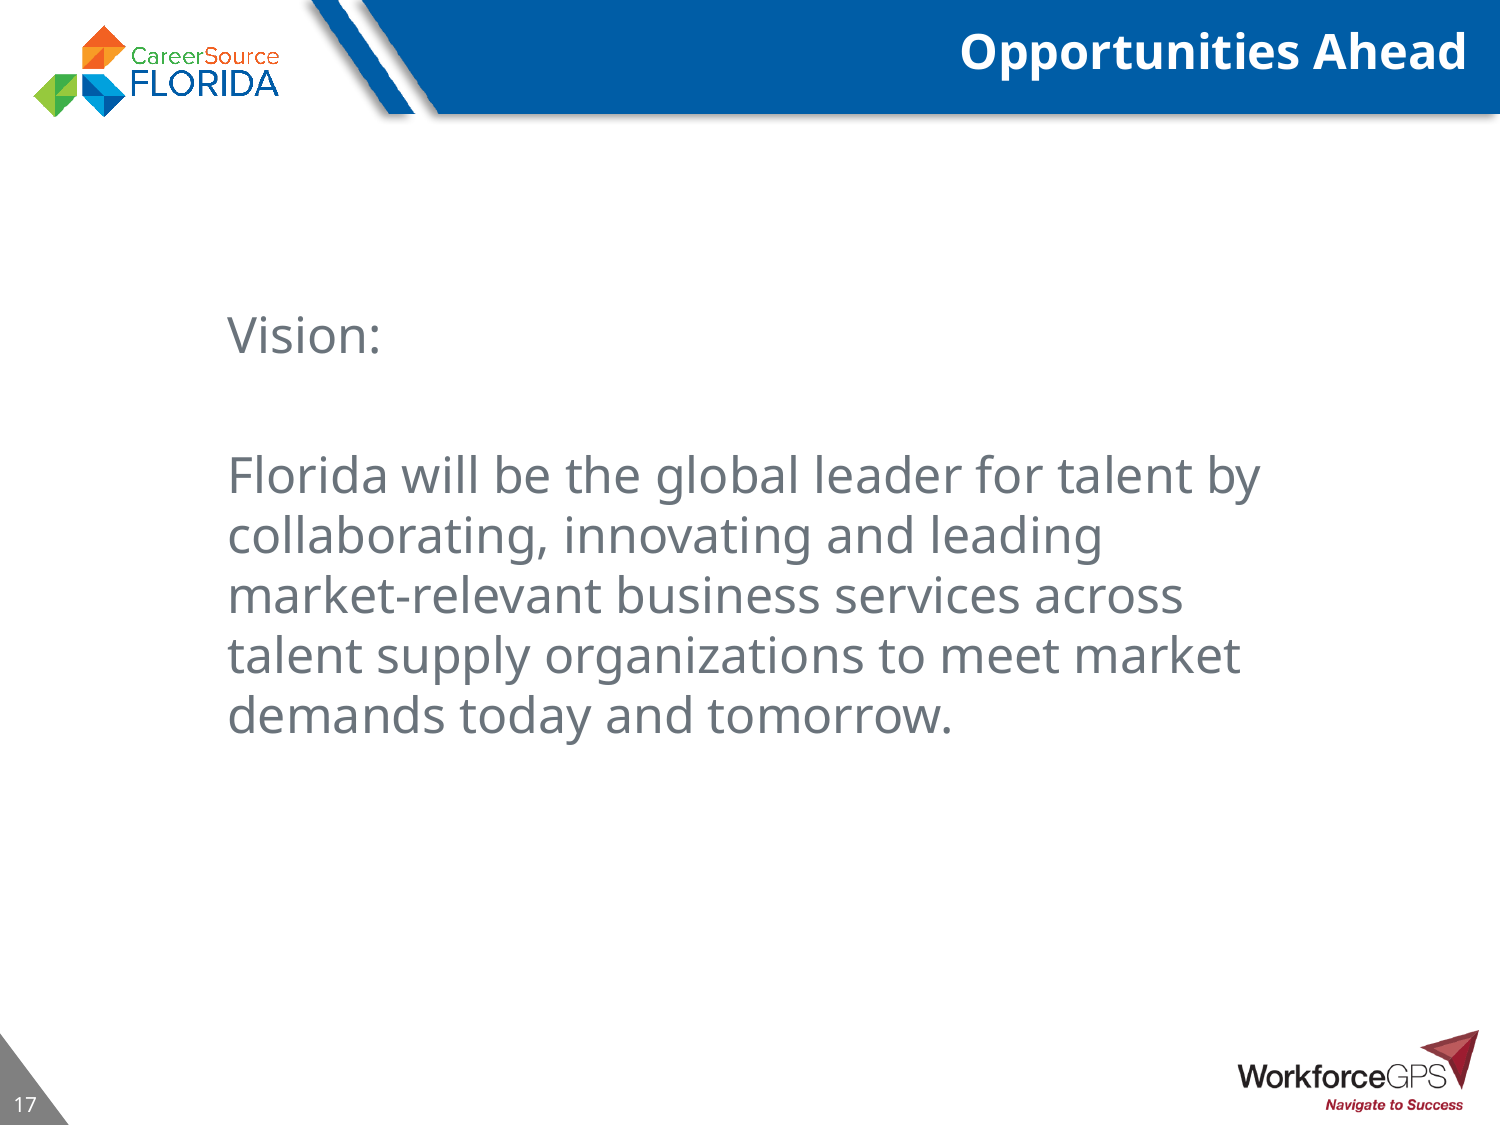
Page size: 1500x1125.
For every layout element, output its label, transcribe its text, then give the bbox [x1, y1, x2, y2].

title Opportunities Ahead [316, 13, 1484, 163]
picture [33, 0, 1500, 117]
list Vision: Florida will be the global leader for talent by collaborating, innovating and leading market-relevant business services across talent supply organizations to meet market demands today and tomorrow. [212, 295, 1288, 896]
picture [1235, 1029, 1481, 1113]
